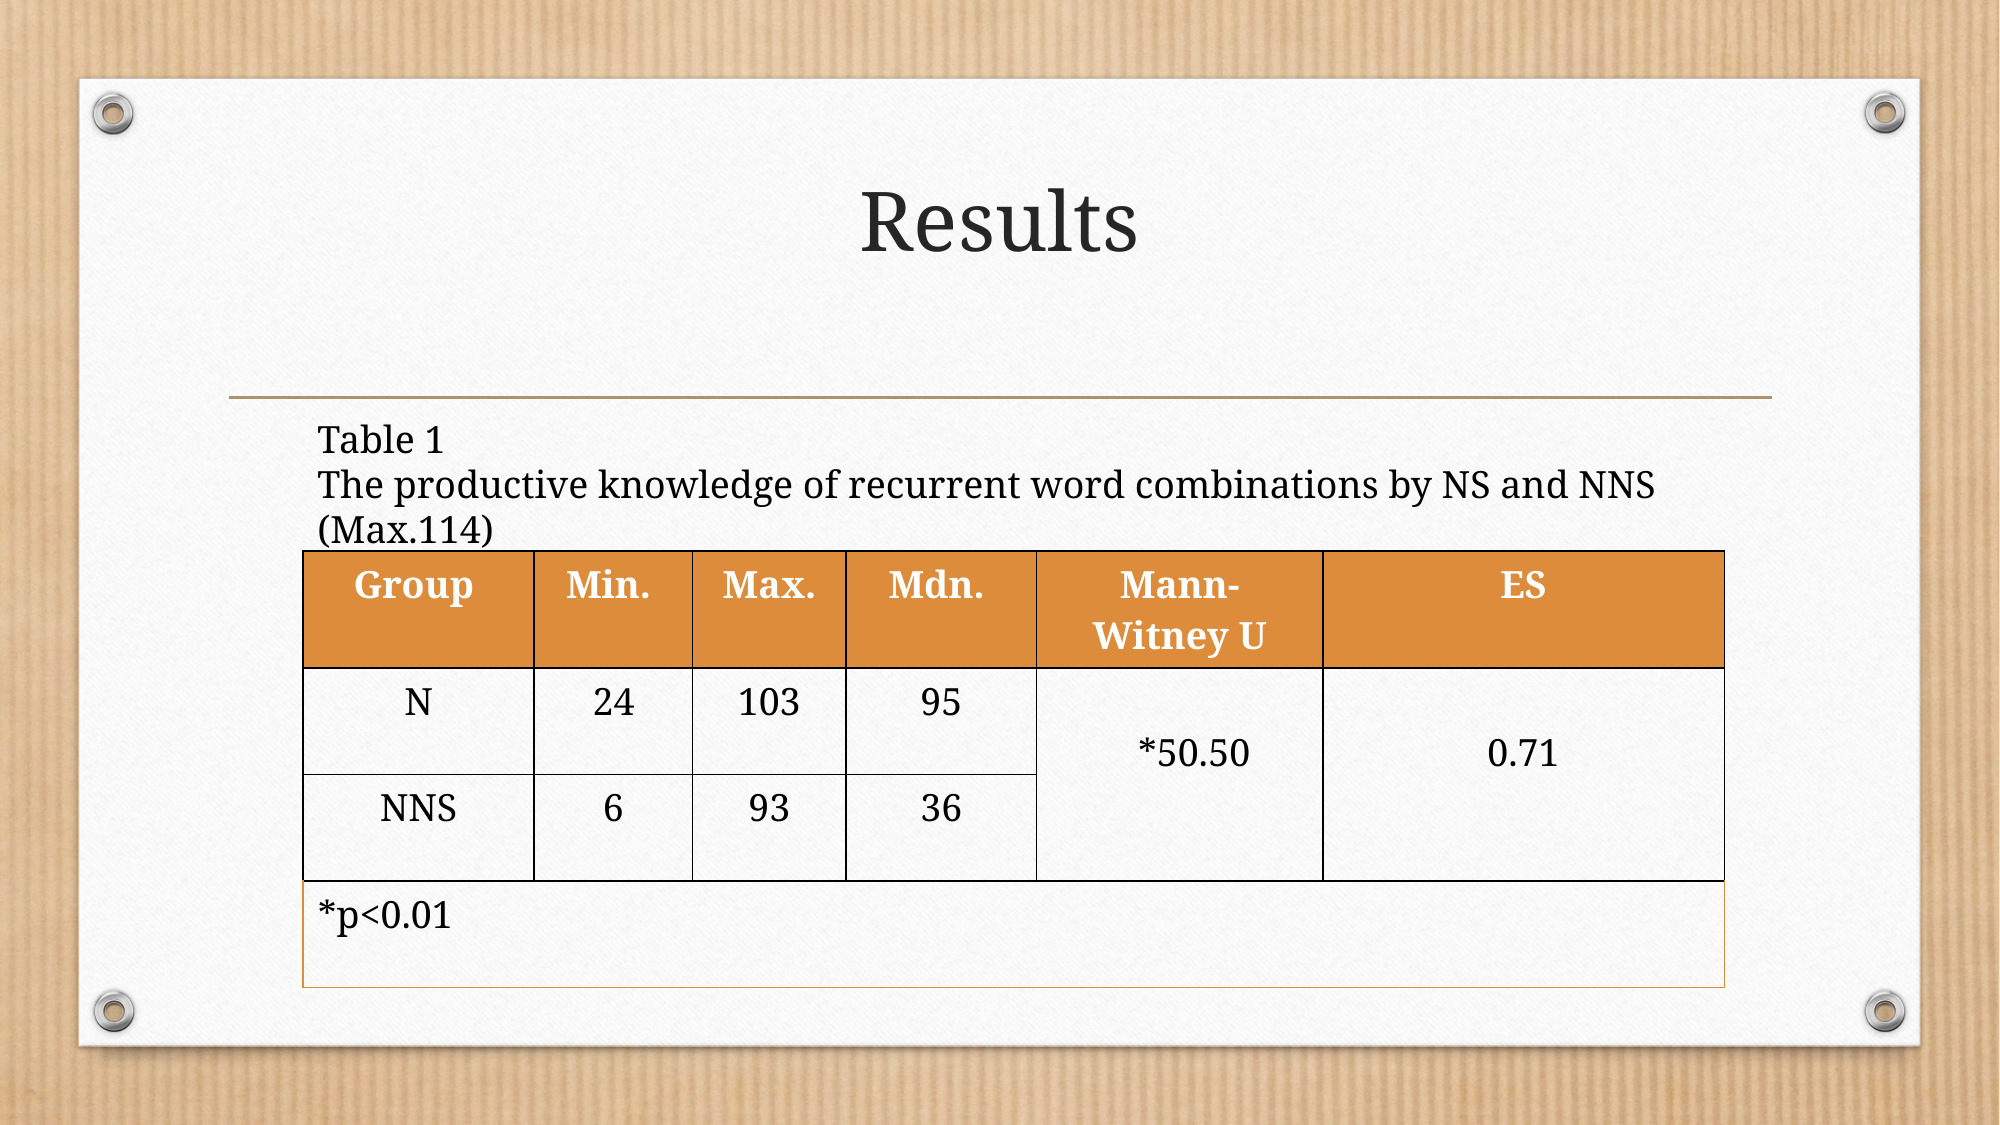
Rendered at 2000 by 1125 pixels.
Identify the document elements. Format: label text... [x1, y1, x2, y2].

table_header Group [304, 559, 533, 667]
table_cell 0.71 [1324, 669, 1724, 880]
table_cell *50.50 [1037, 669, 1322, 880]
table_header Mdn. [847, 559, 1036, 667]
table_cell NNS [304, 775, 533, 880]
text_box Table 1 The productive knowledge of recurrent word combinations by NS and NNS (Max.114) [302, 408, 1721, 559]
table_cell 24 [535, 669, 692, 774]
table_header Mann-Witney U [1037, 559, 1322, 667]
table_header Max. [693, 559, 845, 667]
table_cell 93 [693, 775, 845, 880]
table_header Min. [535, 559, 692, 667]
table_cell 103 [693, 669, 845, 774]
table_cell 6 [535, 775, 692, 880]
picture [0, 0, 2000, 1125]
title Results [212, 161, 1787, 375]
table_cell 95 [847, 669, 1036, 774]
table_header ES [1324, 552, 1724, 667]
table_cell *p<0.01 [304, 882, 1724, 987]
table_cell 36 [847, 775, 1036, 880]
table_cell N [304, 669, 533, 774]
